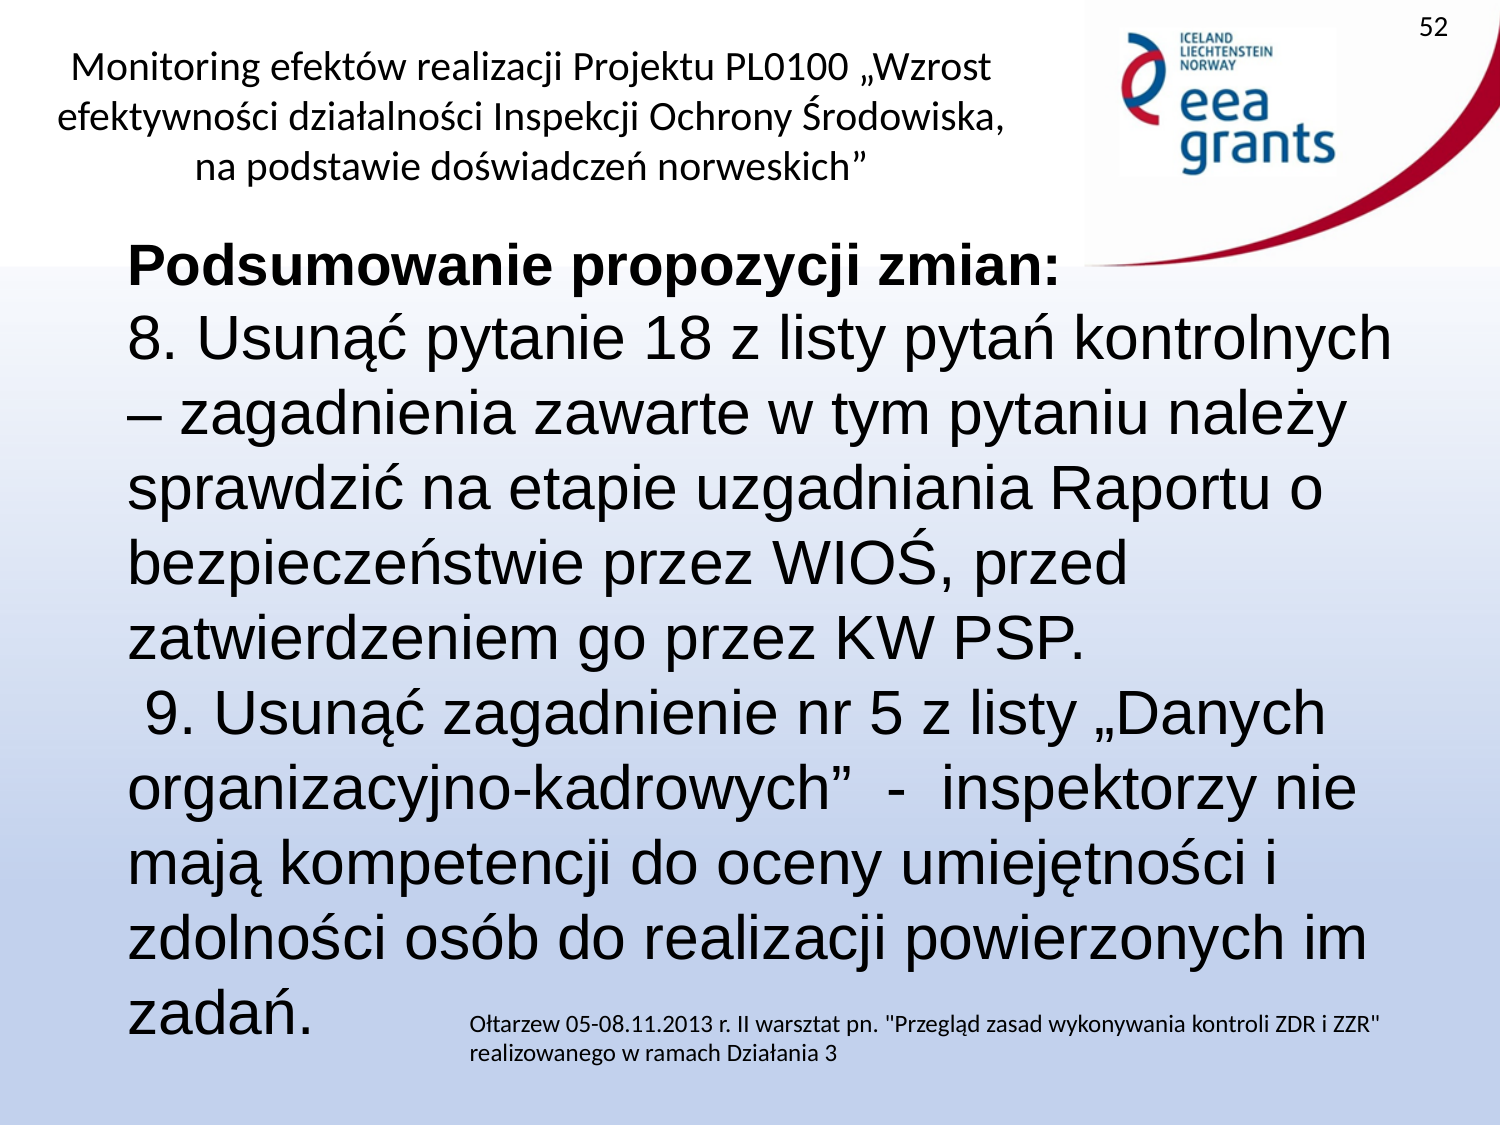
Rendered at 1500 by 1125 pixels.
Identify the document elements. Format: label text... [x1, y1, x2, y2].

slide_number 52 [1403, 0, 1500, 60]
footer Ołtarzew 05-08.11.2013 r. II warsztat pn. "Przegląd zasad wykonywania kontroli ZDR i ZZR" realizowanego w ramach Działania 3 [454, 999, 1471, 1103]
picture [0, 0, 1500, 1125]
title Podsumowanie propozycji zmian: 8. Usunąć pytanie 18 z listy pytań kontrolnych – zagadnienia zawarte w tym pytaniu należy sprawdzić na etapie uzgadniania Raportu o bezpieczeństwie przez WIOŚ, przed zatwierdzeniem go przez KW PSP. 9. Usunąć zagadnienie nr 5 z listy „Danych organizacyjno-kadrowych” - inspektorzy nie mają kompetencji do oceny umiejętności i zdolności osób do realizacji powierzonych im zadań. [112, 219, 1447, 1012]
